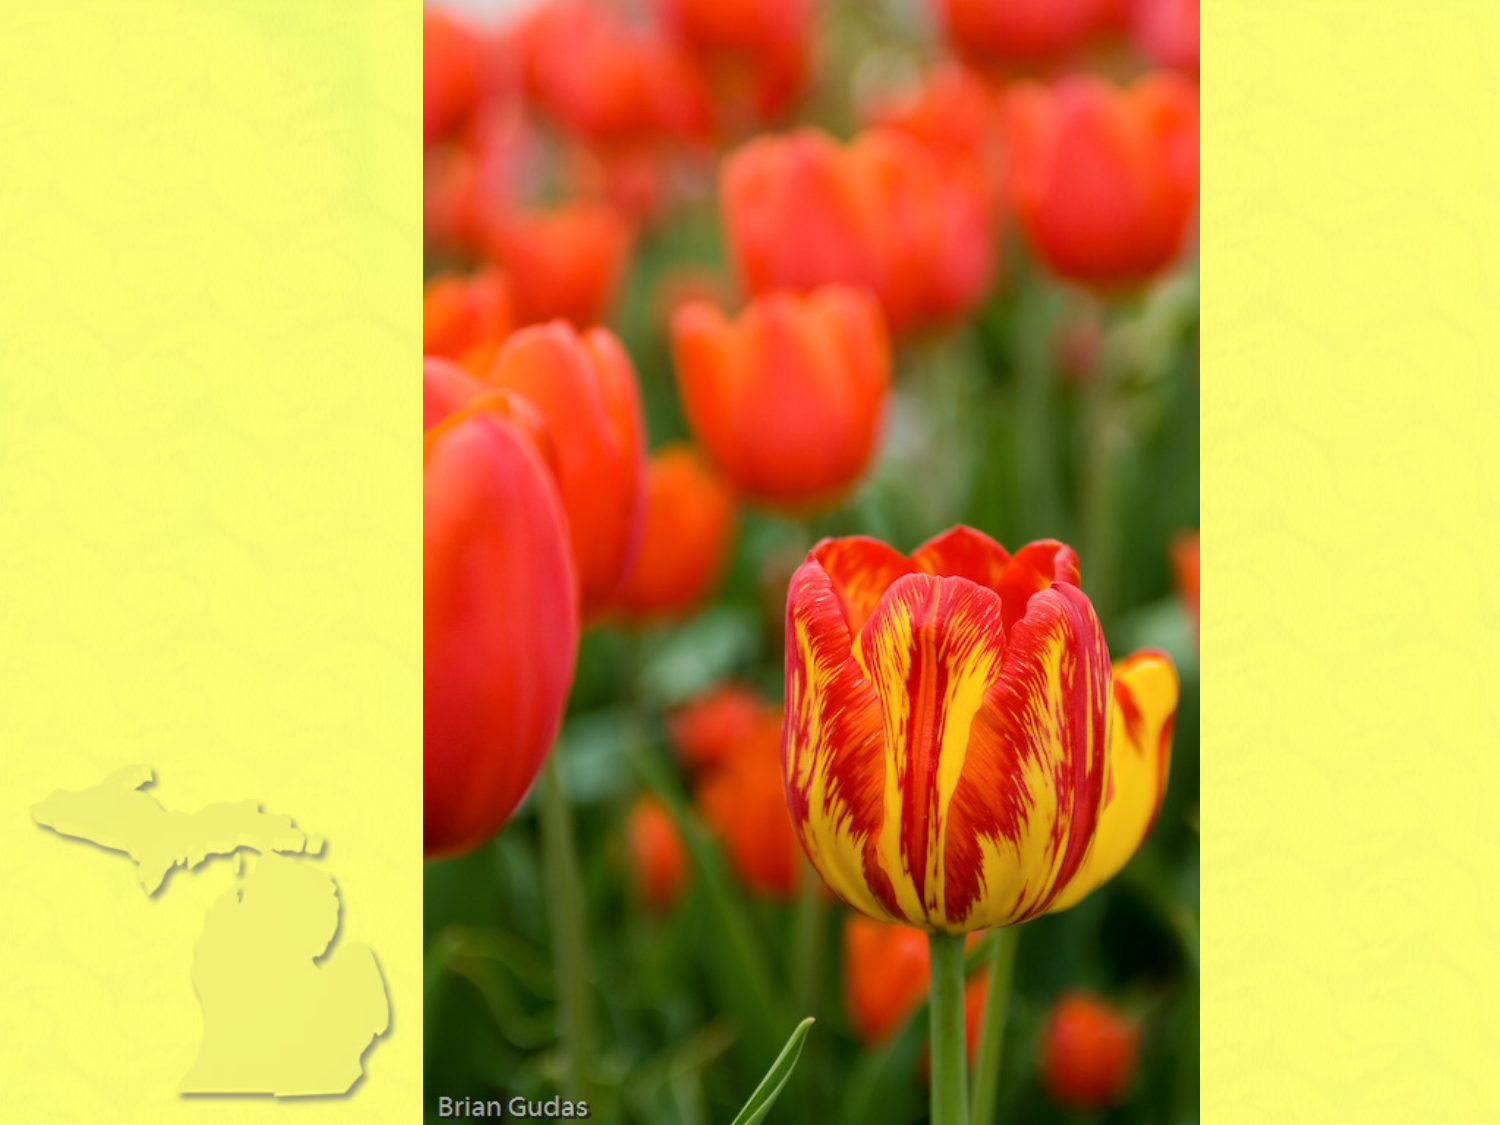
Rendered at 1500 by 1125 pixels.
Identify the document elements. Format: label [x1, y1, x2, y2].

picture [423, 0, 1201, 1125]
